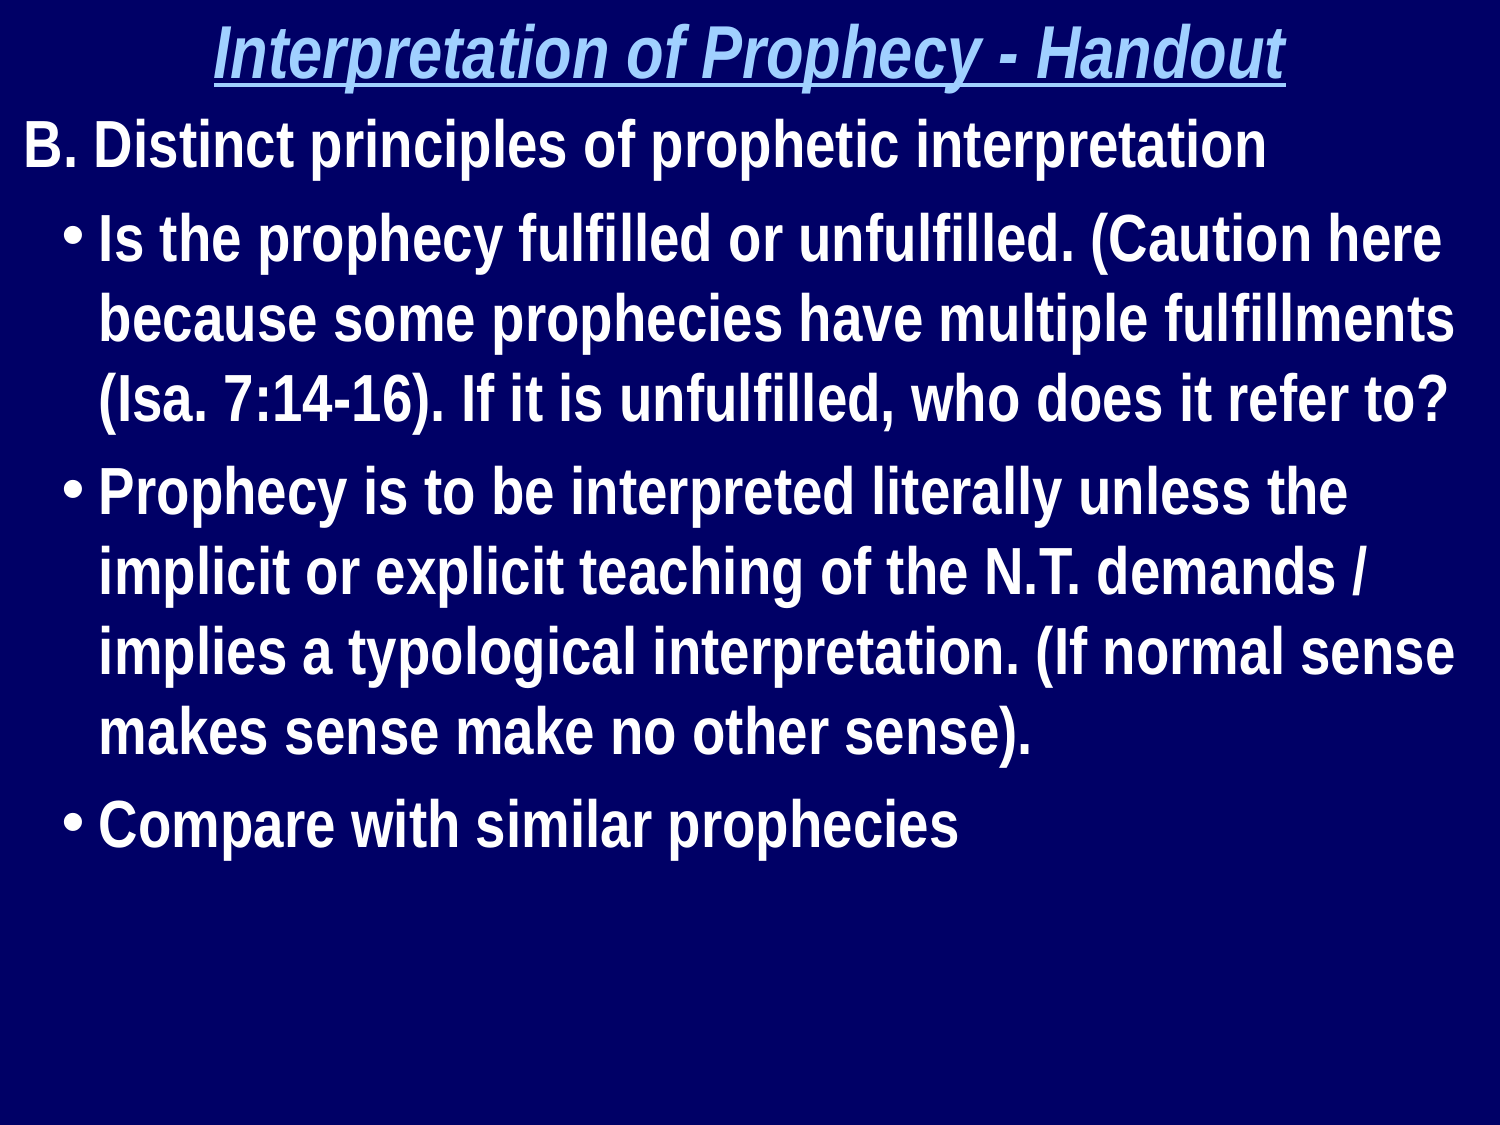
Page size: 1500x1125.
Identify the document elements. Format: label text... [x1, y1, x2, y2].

list B. Distinct principles of prophetic interpretation Is the prophecy fulfilled or unfulfilled. (Caution here because some prophecies have multiple fulfillments (Isa. 7:14-16). If it is unfulfilled, who does it refer to? Prophecy is to be interpreted literally unless the implicit or explicit teaching of the N.T. demands / implies a typological interpretation. (If normal sense makes sense make no other sense). Compare with similar prophecies [0, 93, 1500, 1125]
title Interpretation of Prophecy - Handout [0, 0, 1500, 93]
